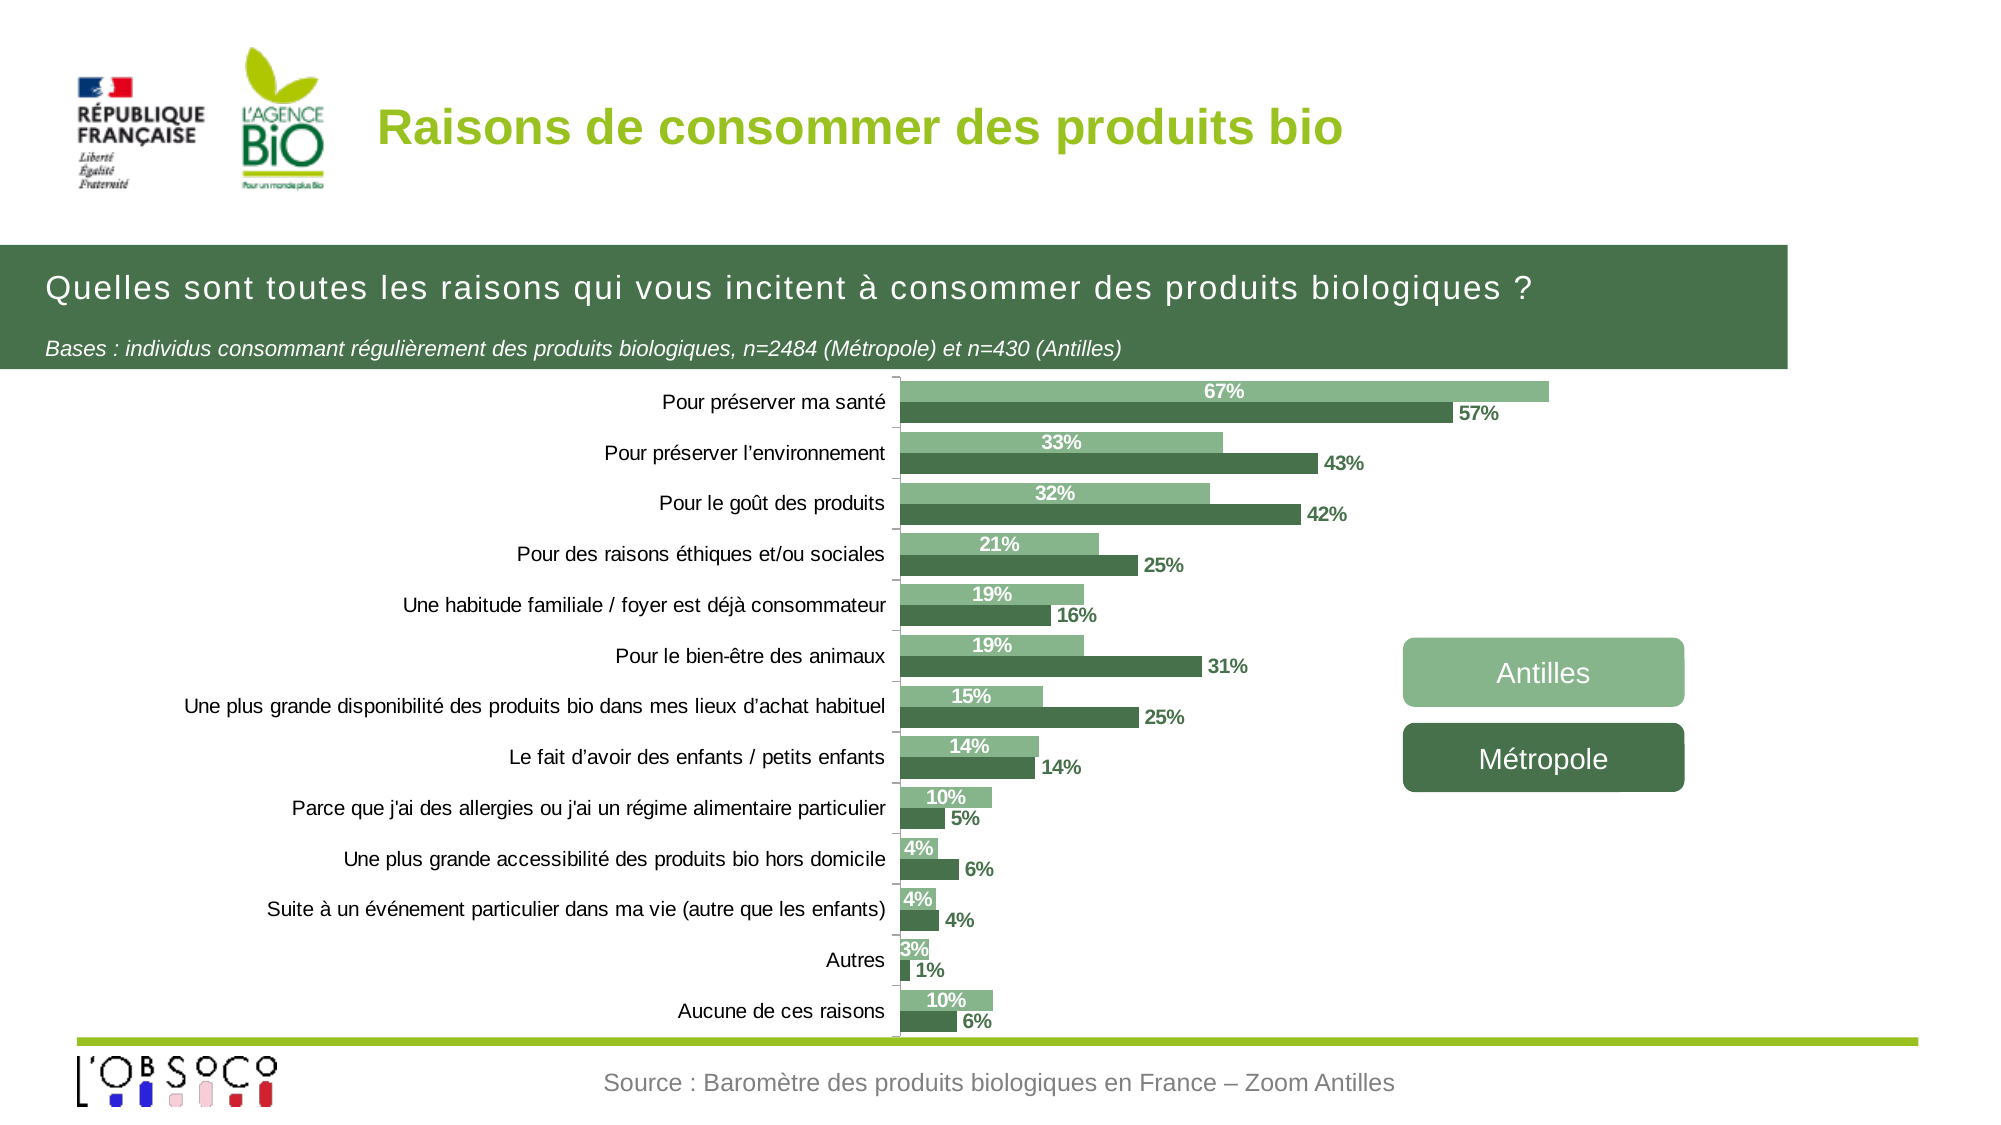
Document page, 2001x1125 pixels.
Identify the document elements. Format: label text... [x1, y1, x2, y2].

chart [88, 367, 1788, 1038]
picture [77, 1056, 277, 1107]
list Quelles sont toutes les raisons qui vous incitent à consommer des produits biologiques ? [45, 244, 1788, 332]
list Bases : individus consommant régulièrement des produits biologiques, n=2484 (Métropole) et n=430 (Antilles) [45, 334, 1788, 365]
picture [0, 0, 430, 234]
title Raisons de consommer des produits bio [377, 57, 1788, 201]
